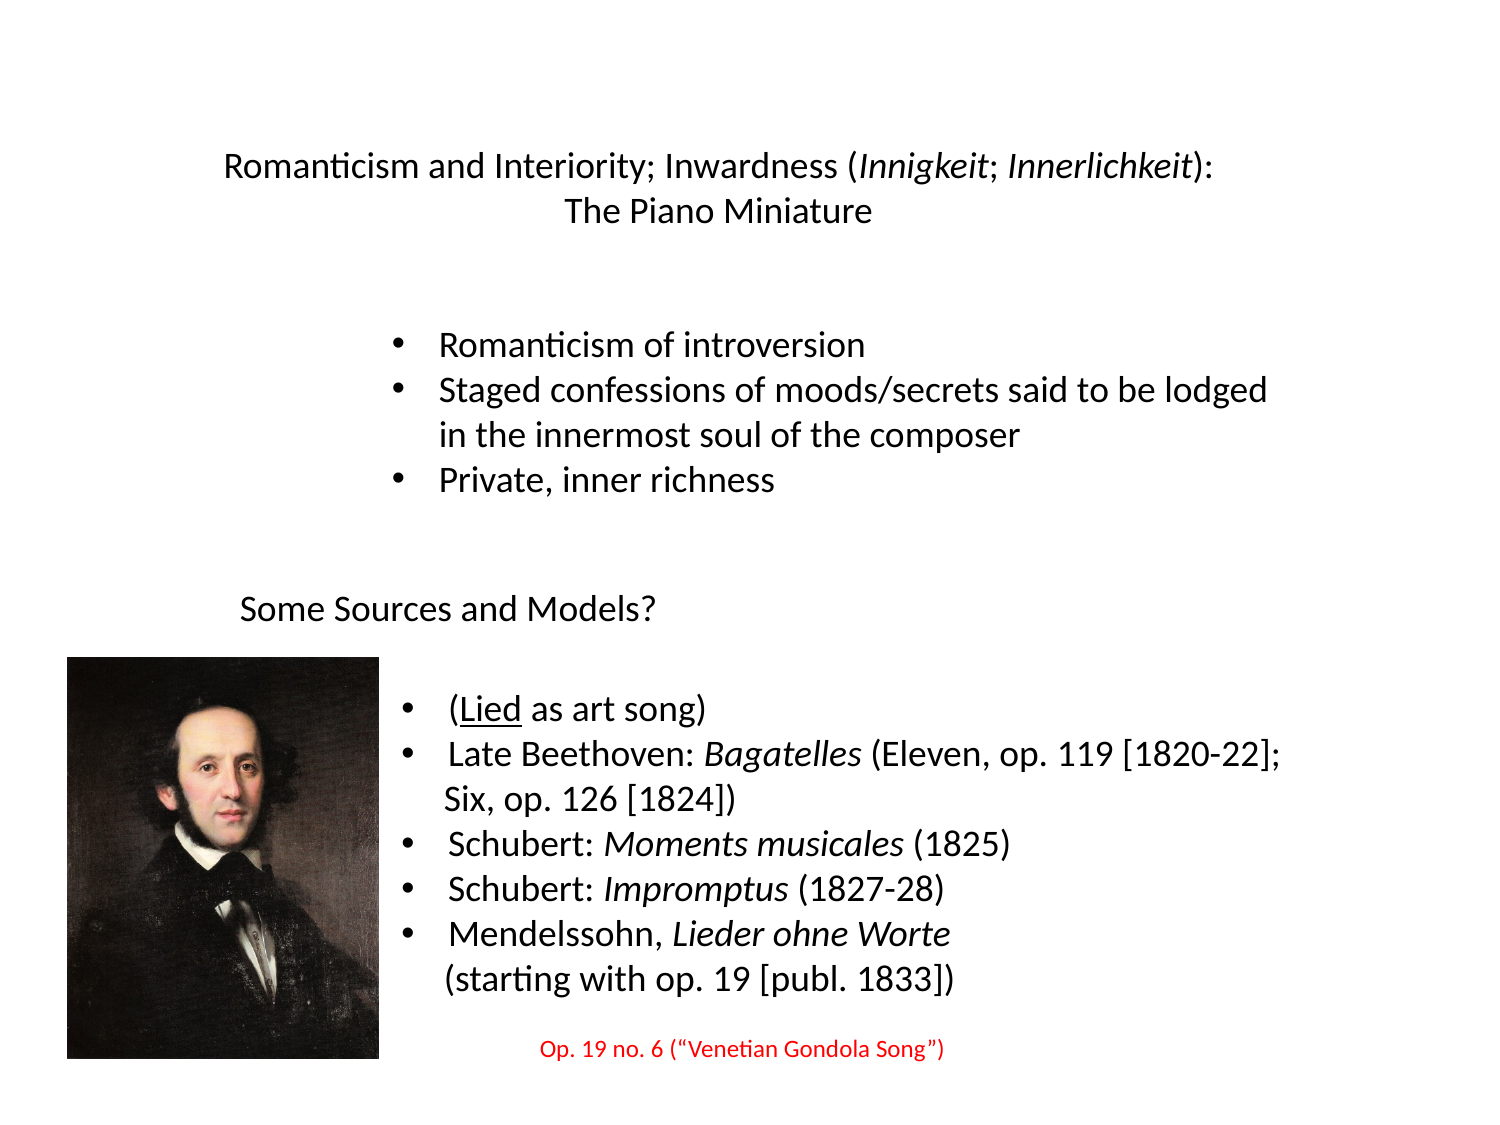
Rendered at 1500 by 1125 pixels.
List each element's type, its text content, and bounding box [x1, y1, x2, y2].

text_box Some Sources and Models? [225, 576, 683, 637]
text_box (Lied as art song) Late Beethoven: Bagatelles (Eleven, op. 119 [1820-22]; Six, op. 126 [1824]) Schubert: Moments musicales (1825) Schubert: Impromptus (1827-28) Mendelssohn, Lieder ohne Worte (starting with op. 19 [publ. 1833]) [386, 677, 1463, 1007]
text_box Op. 19 no. 6 (“Venetian Gondola Song”) [524, 1025, 1438, 1070]
text_box Romanticism and Interiority; Inwardness (Innigkeit; Innerlichkeit): The Piano Miniature [162, 133, 1275, 239]
picture [67, 657, 379, 1059]
text_box Romanticism of introversion Staged confessions of moods/secrets said to be lodged in the innermost soul of the composer Private, inner richness [377, 312, 1302, 508]
